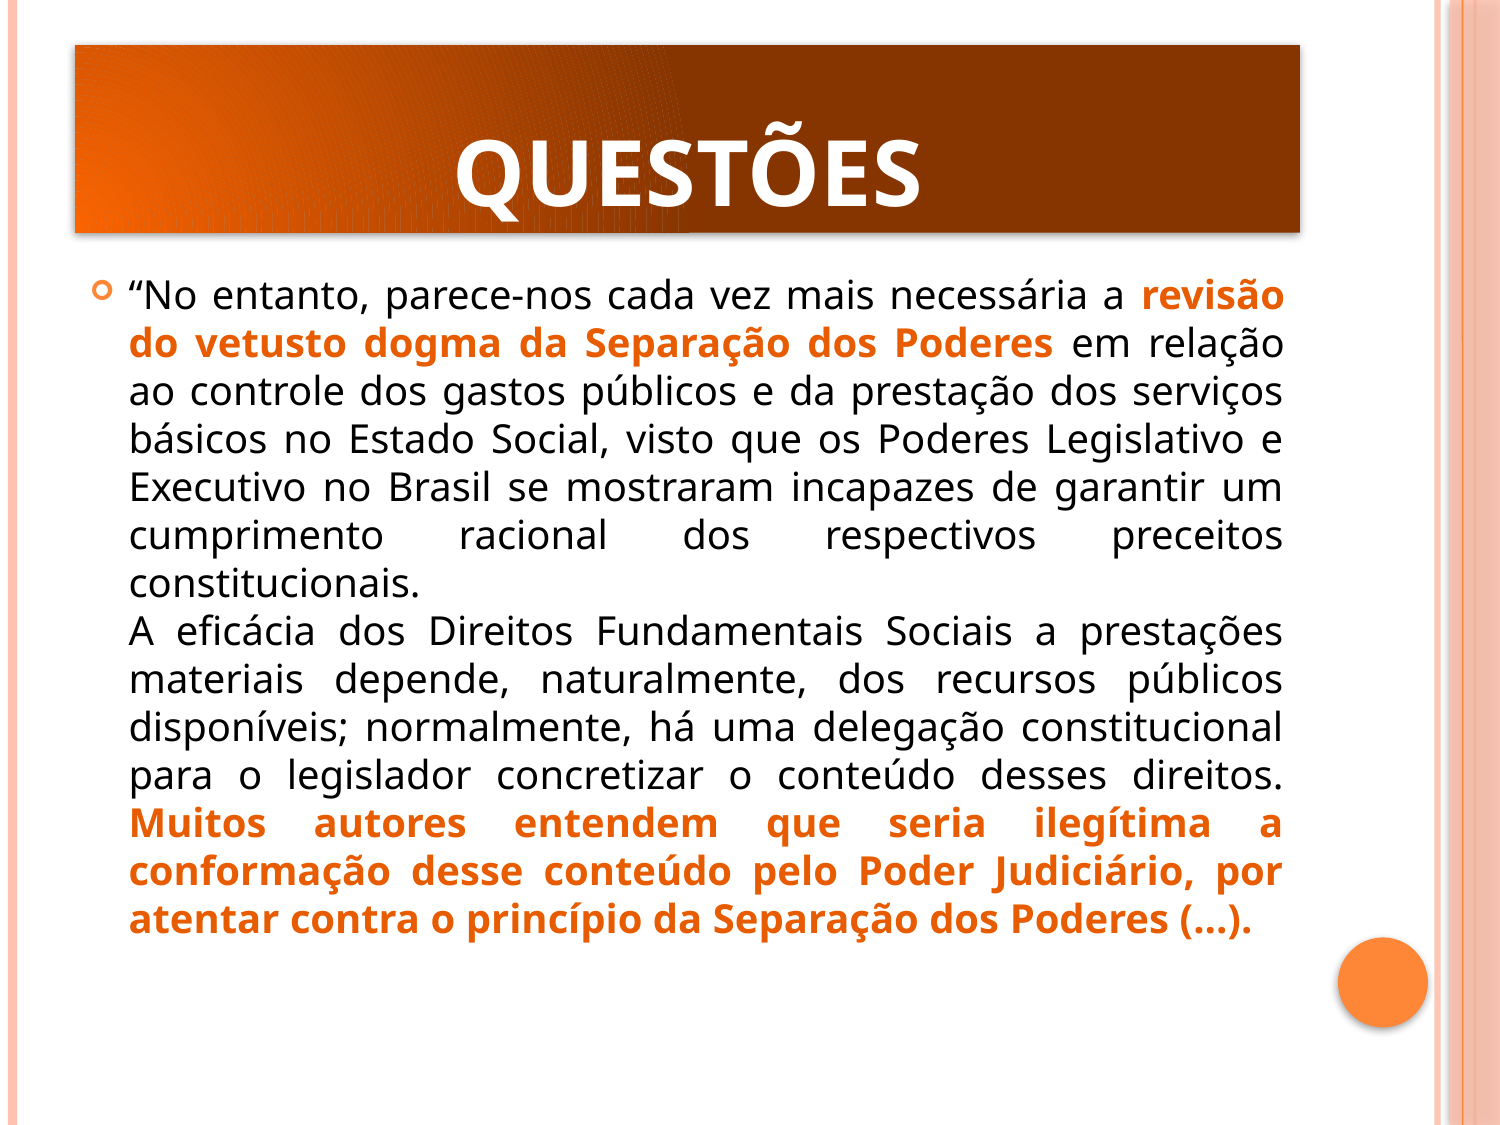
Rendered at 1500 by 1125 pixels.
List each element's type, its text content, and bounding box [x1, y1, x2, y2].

list “No entanto, parece-nos cada vez mais necessária a revisão do vetusto dogma da Separação dos Poderes em relação ao controle dos gastos públicos e da prestação dos serviços básicos no Estado Social, visto que os Poderes Legislativo e Executivo no Brasil se mostraram incapazes de garantir um cumprimento racional dos respectivos preceitos constitucionais. A eficácia dos Direitos Fundamentais Sociais a prestações materiais depende, naturalmente, dos recursos públicos disponíveis; normalmente, há uma delegação constitucional para o legislador concretizar o conteúdo desses direitos. Muitos autores entendem que seria ilegítima a conformação desse conteúdo pelo Poder Judiciário, por atentar contra o princípio da Separação dos Poderes (...). [75, 262, 1300, 1062]
title questões [75, 45, 1300, 233]
